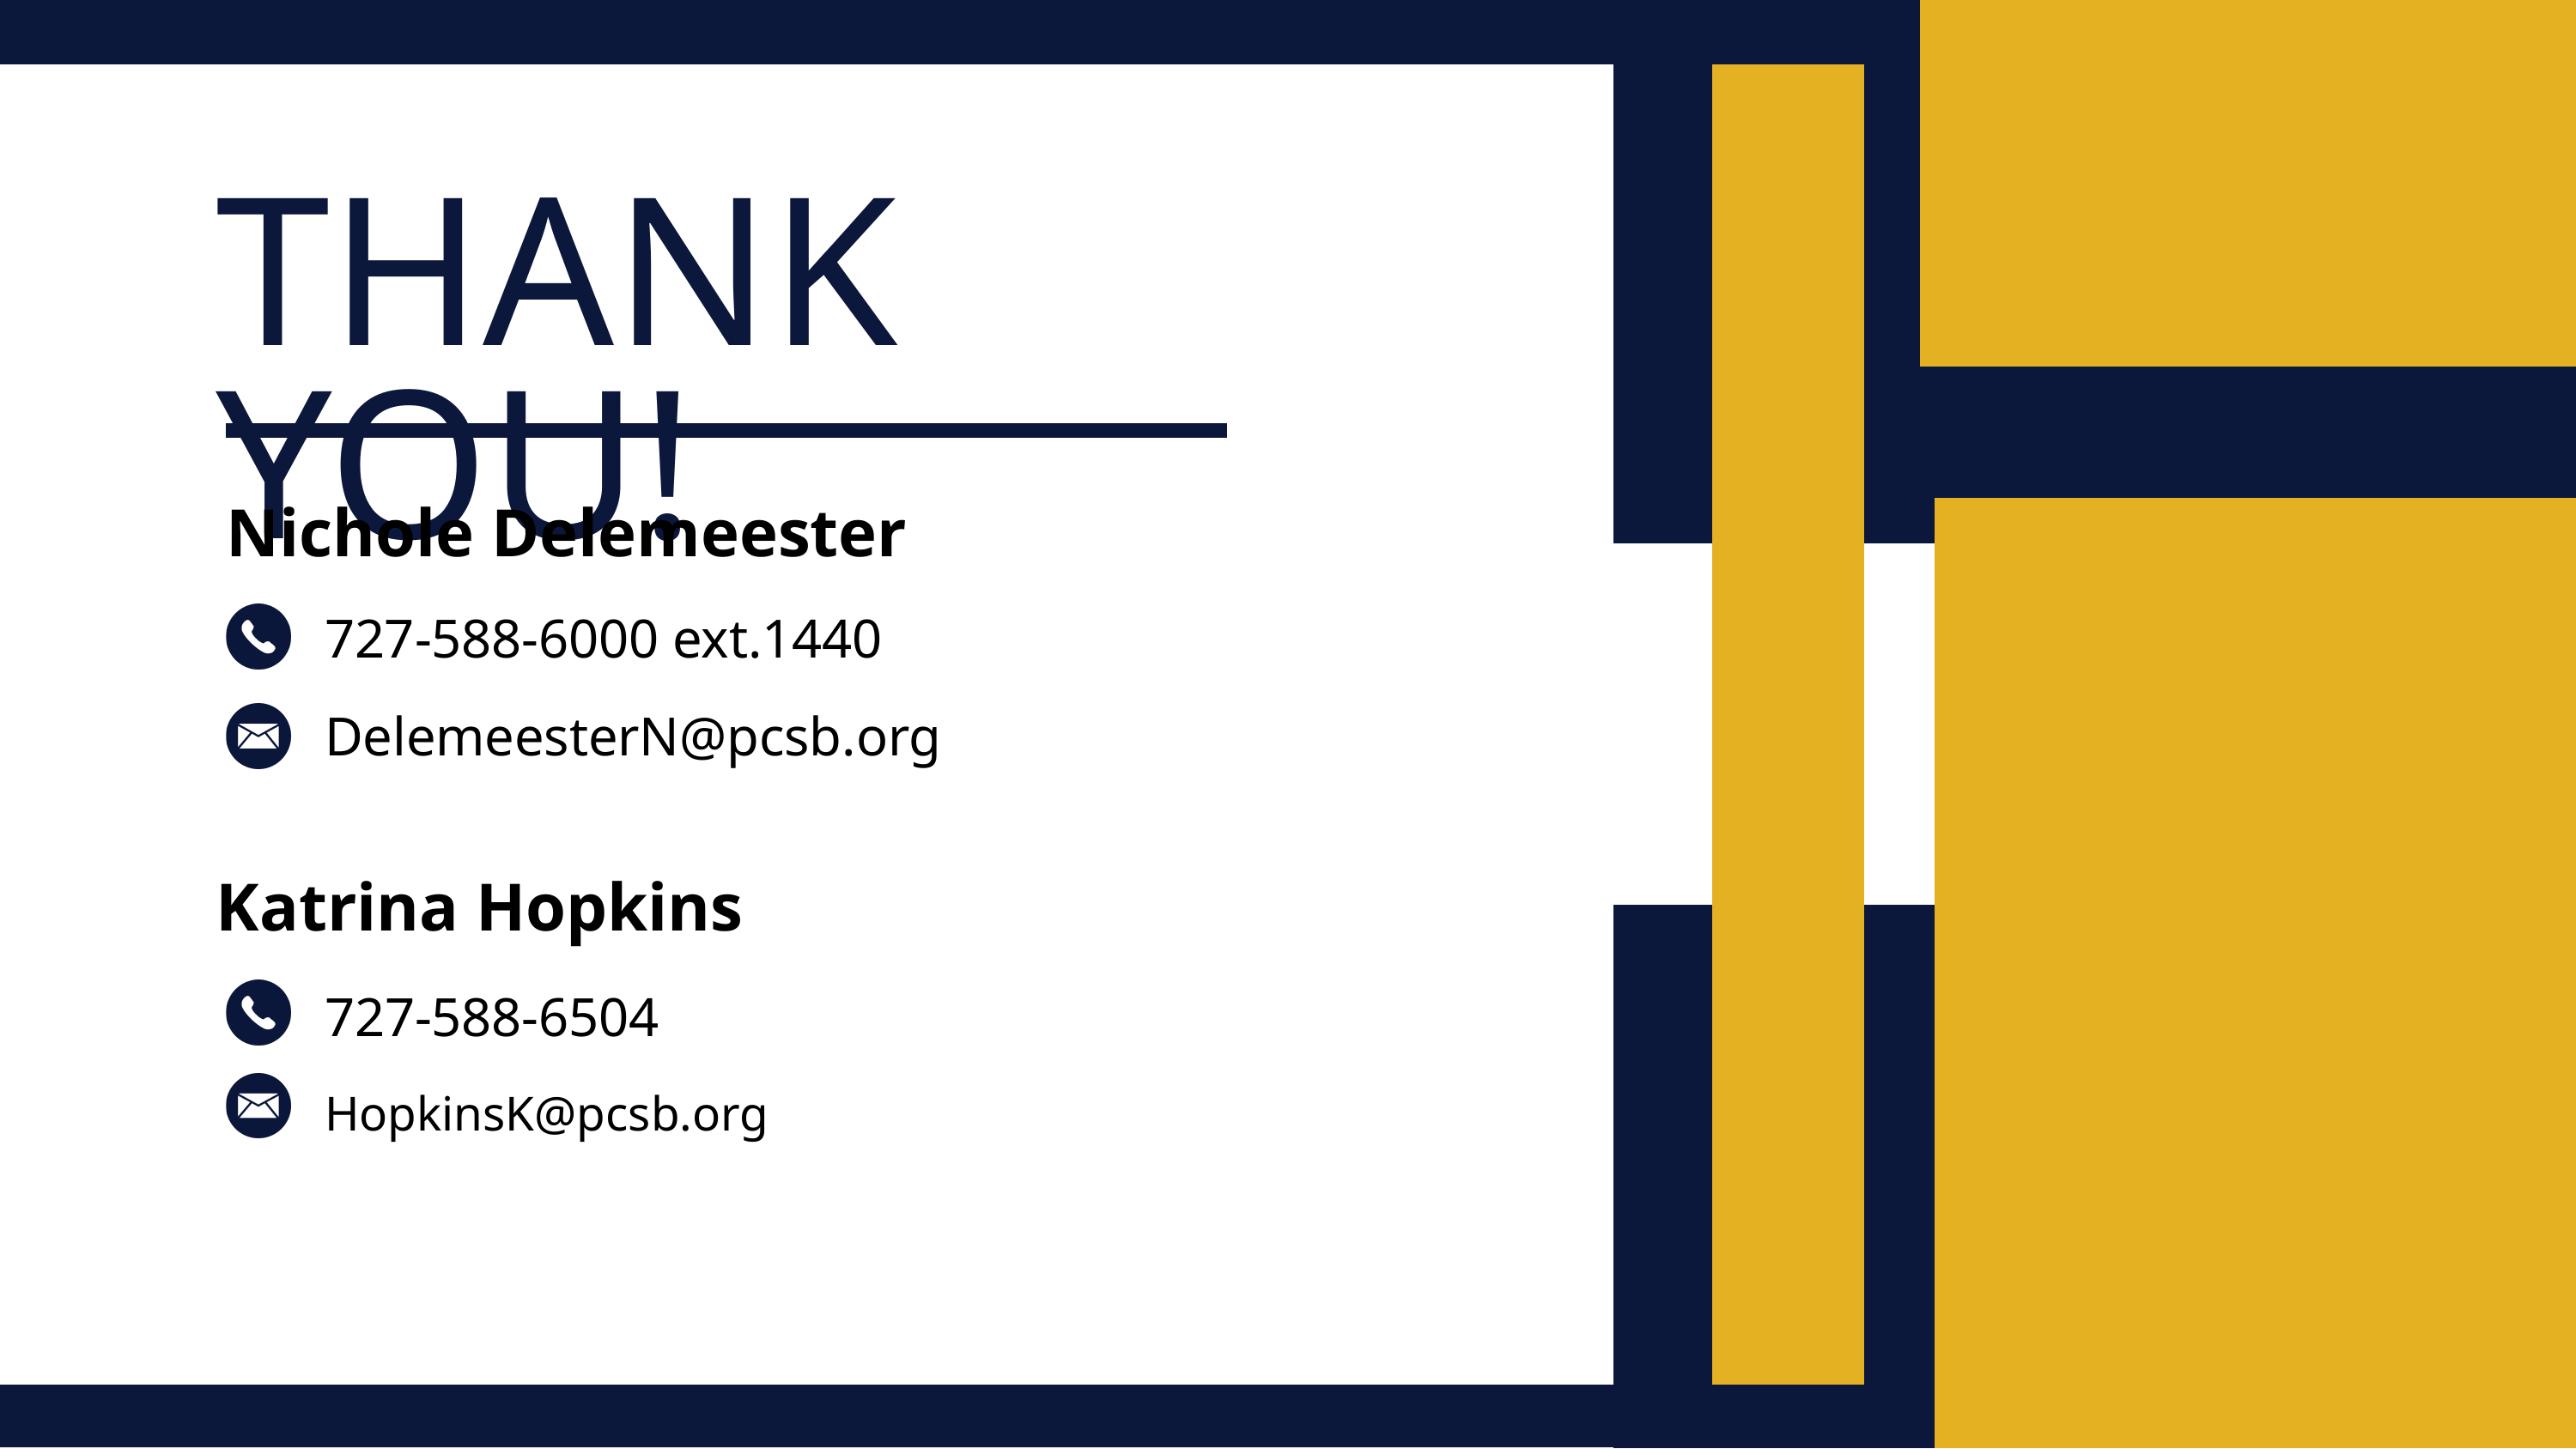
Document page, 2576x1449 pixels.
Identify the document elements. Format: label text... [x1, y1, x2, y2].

text_box [226, 703, 291, 769]
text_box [226, 422, 1228, 439]
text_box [1613, 905, 1929, 1449]
text_box 727-588-6000 ext.1440 [325, 594, 1038, 669]
text_box Katrina Hopkins [216, 852, 943, 944]
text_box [0, 1384, 1608, 1448]
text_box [1920, 0, 2576, 367]
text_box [1613, 0, 2576, 544]
text_box [226, 603, 291, 670]
text_box DelemeesterN@pcsb.org [325, 693, 975, 767]
text_box THANK YOU! [216, 192, 1326, 580]
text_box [1711, 64, 1865, 1385]
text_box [1934, 497, 2576, 1449]
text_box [226, 979, 1008, 1139]
text_box Nichole Delemeester [226, 478, 953, 570]
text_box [0, 0, 1611, 65]
